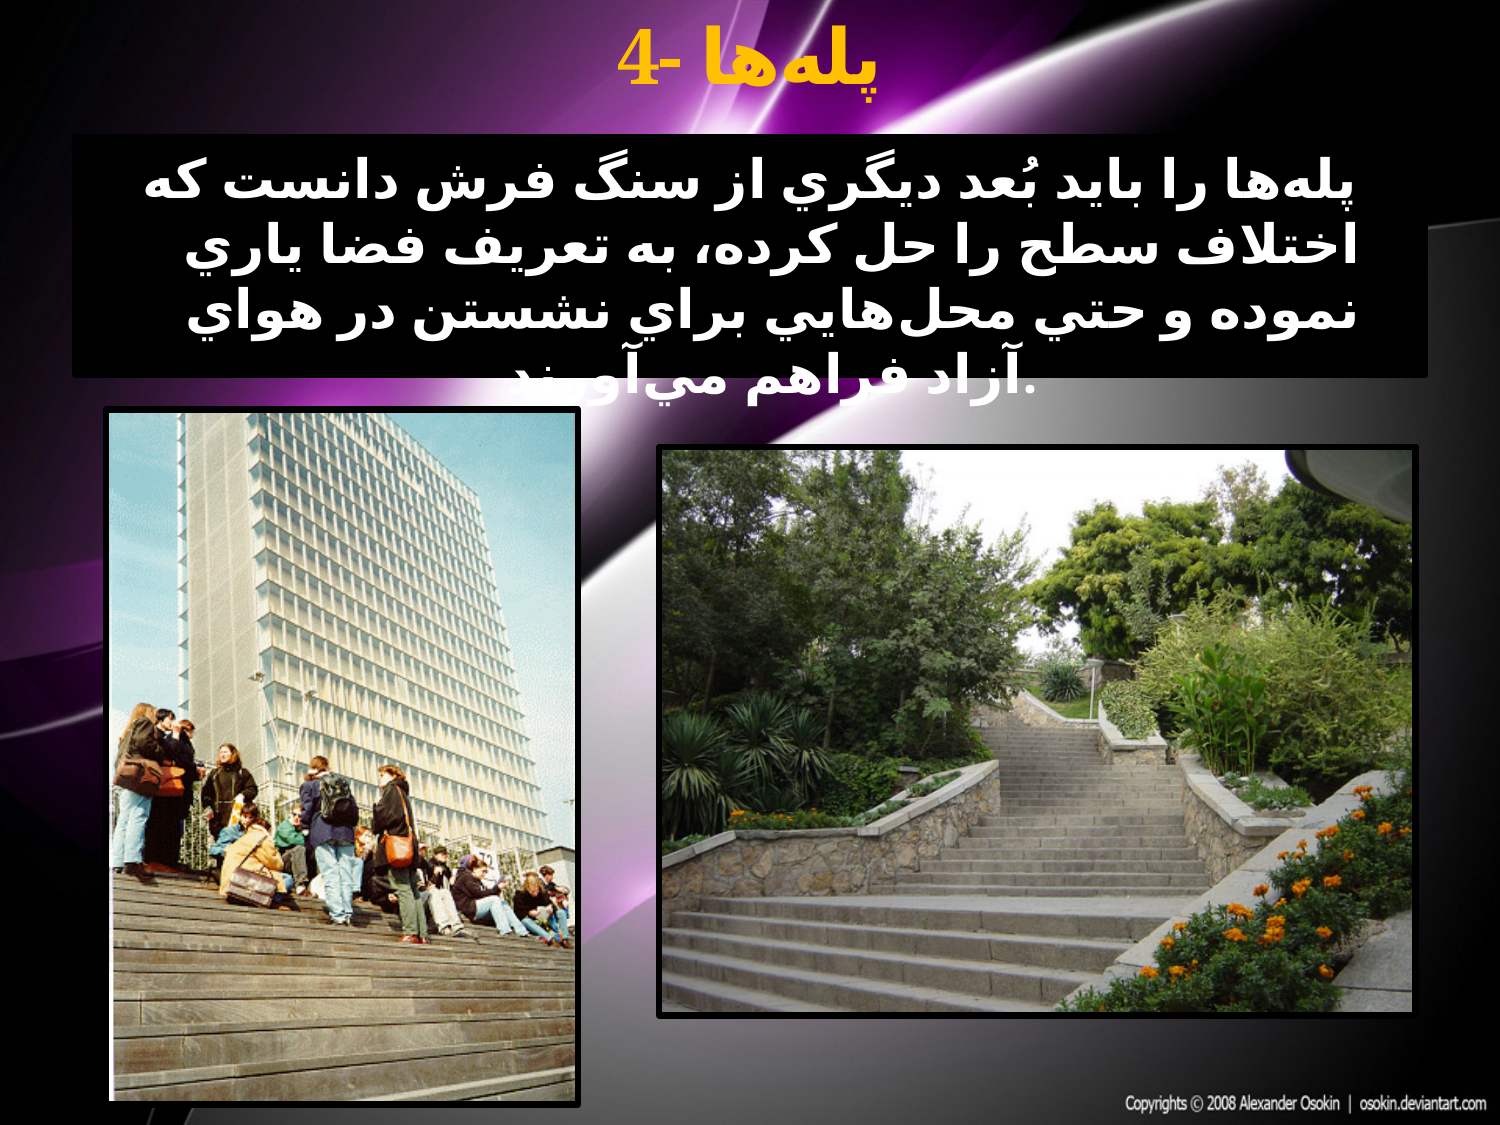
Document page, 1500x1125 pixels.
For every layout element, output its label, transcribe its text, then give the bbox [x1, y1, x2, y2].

picture [0, 0, 1500, 1125]
title 4- پله‌ها [74, 0, 1425, 200]
list پله‌ها را بايد بُعد ديگري از سنگ فرش دانست که اختلاف سطح را حل کرده، به تعريف فضا ياري نموده و حتي محل‌هايي براي نشستن در هواي آزاد فراهم مي‌آورند. [72, 134, 1428, 378]
